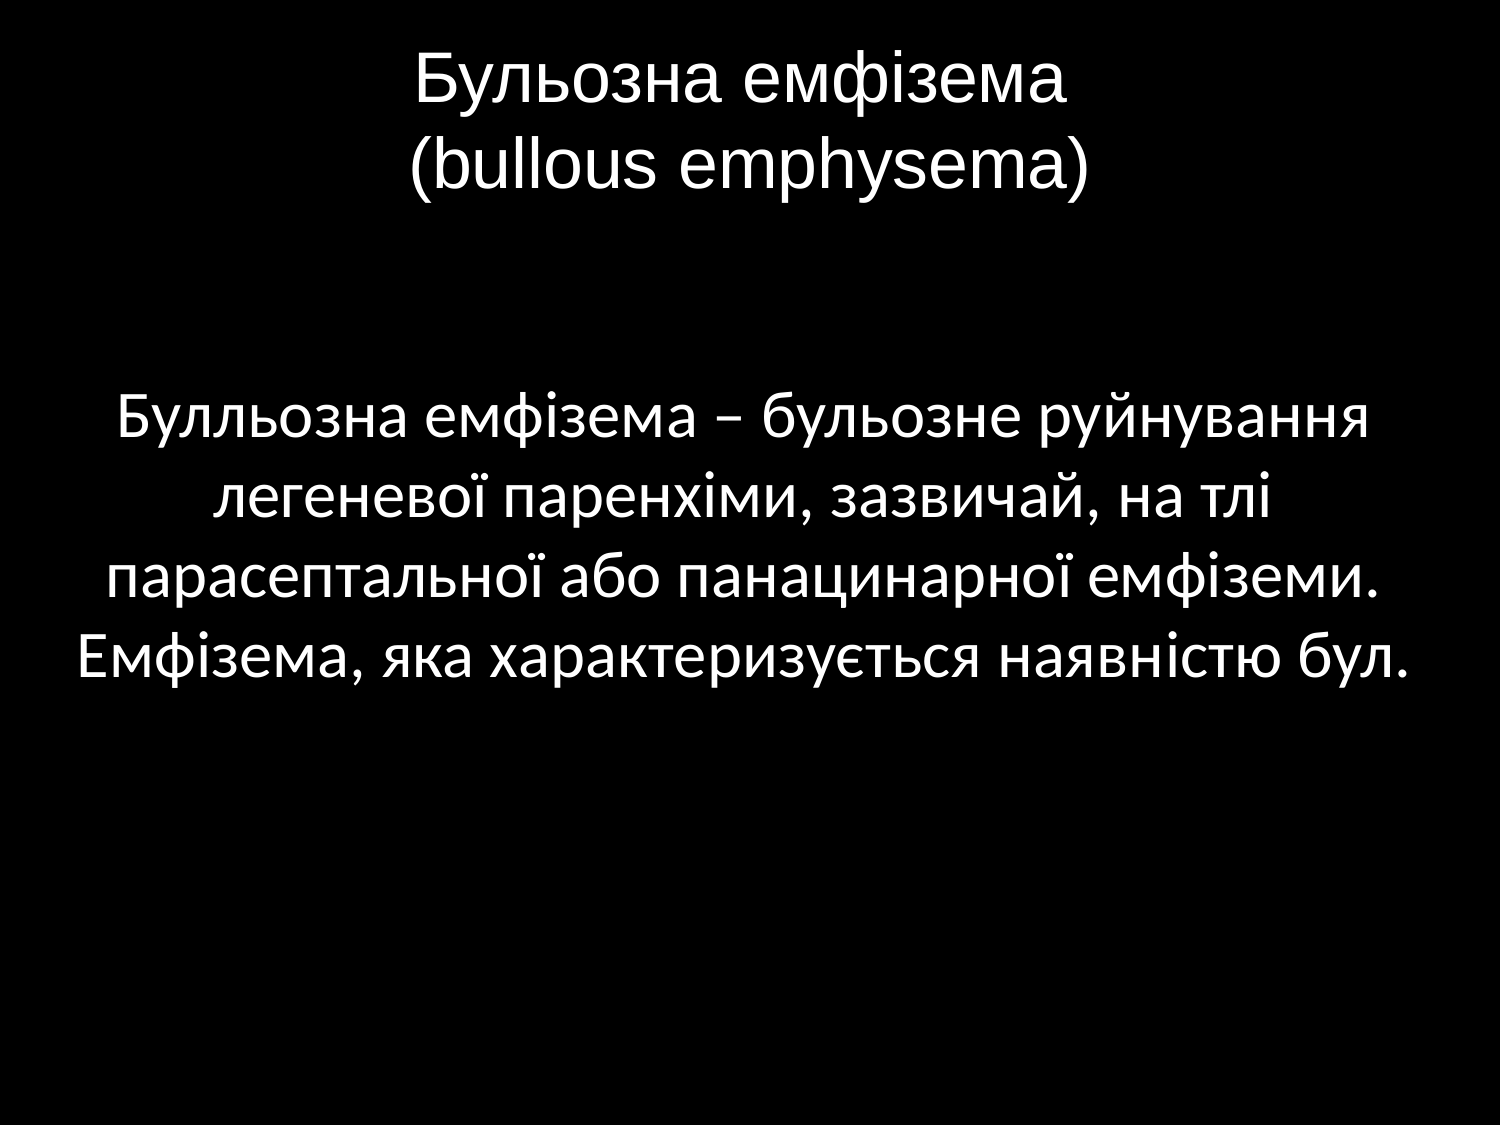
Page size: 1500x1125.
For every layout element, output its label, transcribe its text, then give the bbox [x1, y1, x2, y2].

subtitle Булльозна емфізема ‒ бульозне руйнування легеневої паренхіми, зазвичай, на тлі парасептальної або панацинарної емфіземи. Емфiзема, яка характеризується наявнiстю бул. [35, 363, 1454, 1008]
title Бульозна емфізема (bullous emphysema) [112, 23, 1388, 211]
